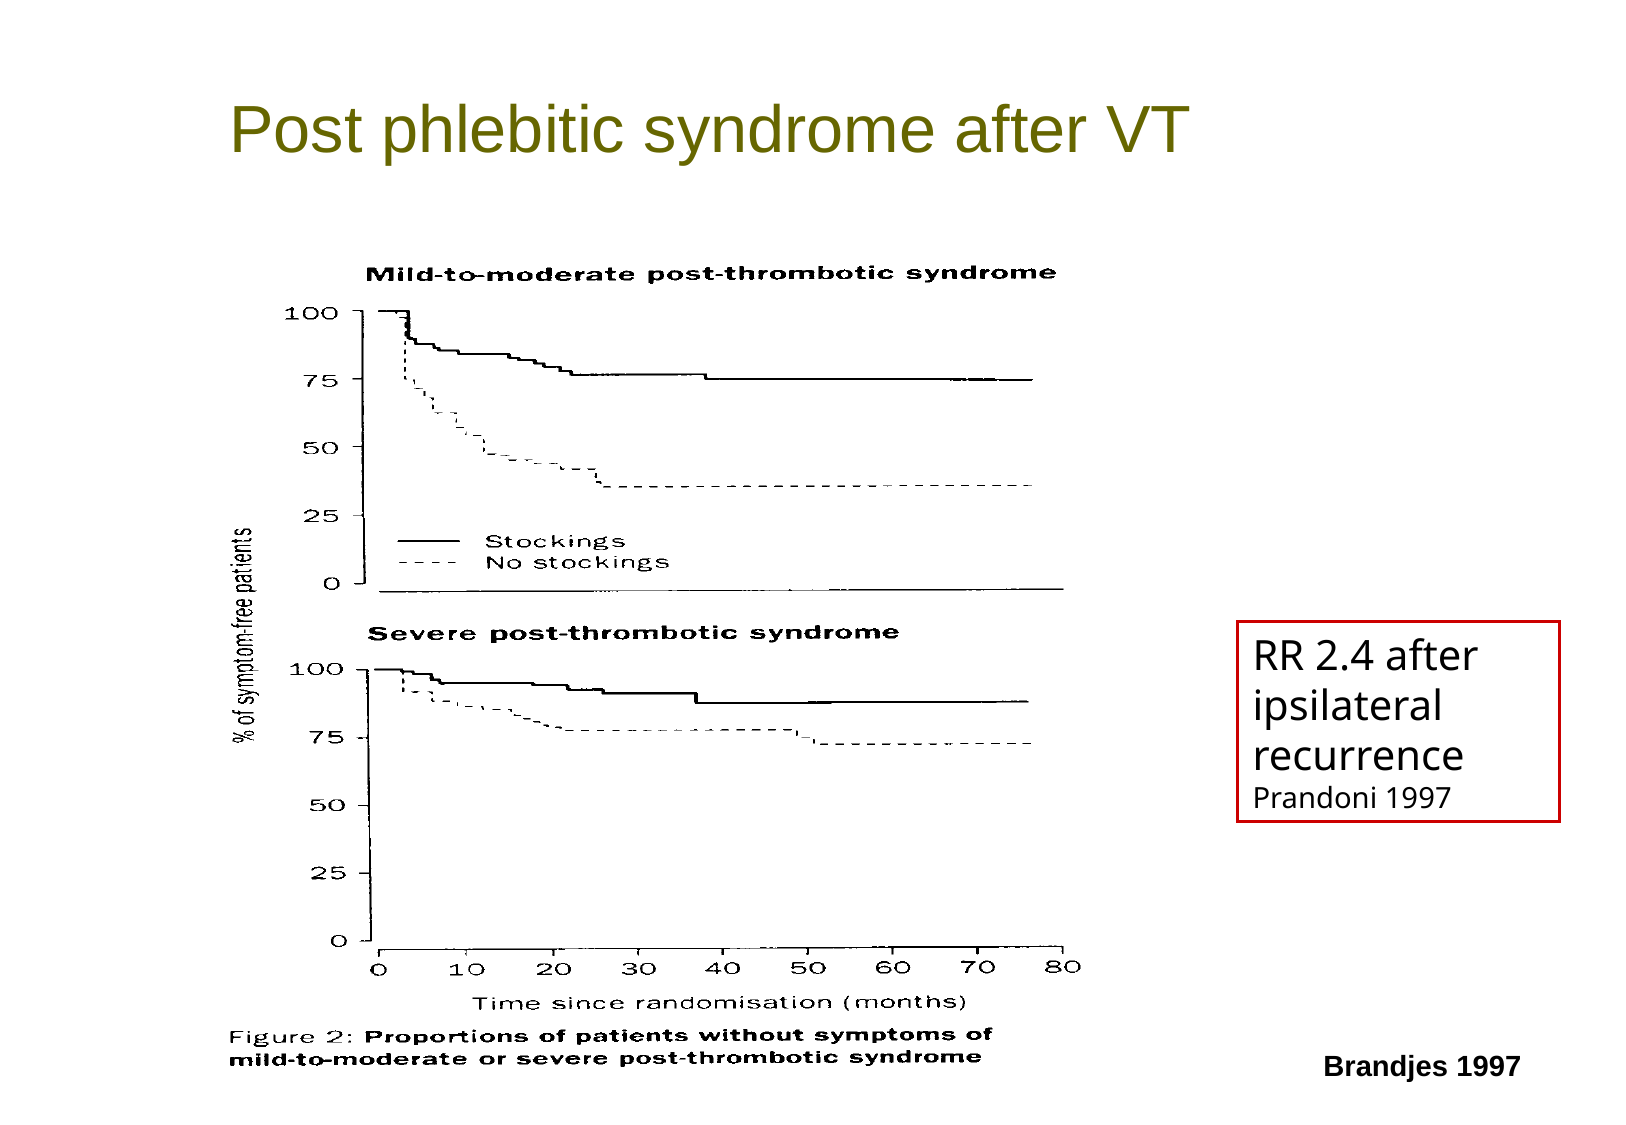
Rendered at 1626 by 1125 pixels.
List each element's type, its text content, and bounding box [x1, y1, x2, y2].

text_box Brandjes 1997 [1308, 1040, 1569, 1090]
text_box Post phlebitic syndrome after VT [214, 78, 1208, 173]
picture [197, 255, 1132, 1075]
text_box RR 2.4 after ipsilateral recurrence Prandoni 1997 [1237, 621, 1560, 822]
